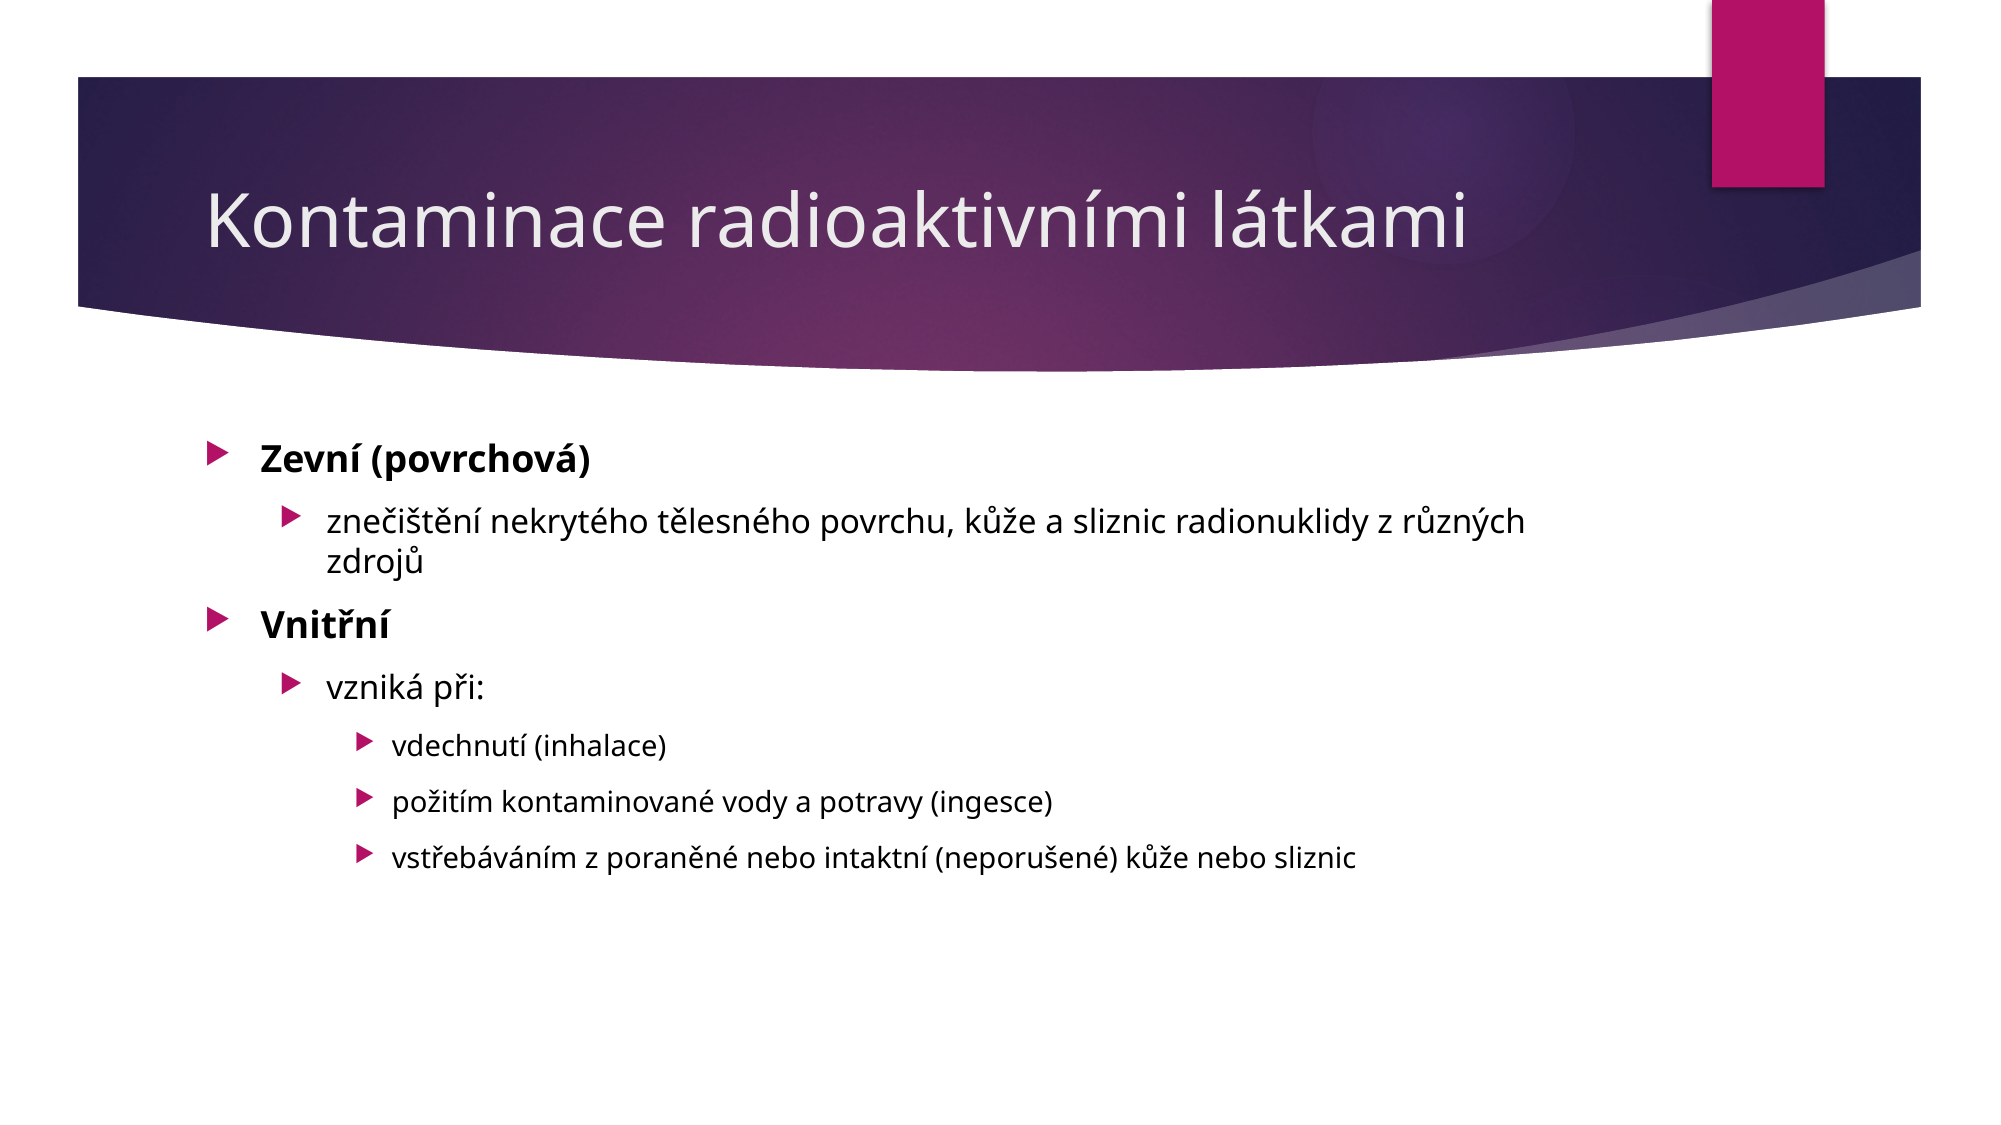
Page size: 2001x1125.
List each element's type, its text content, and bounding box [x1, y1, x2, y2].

list Zevní (povrchová) znečištění nekrytého tělesného povrchu, kůže a sliznic radionuklidy z různých zdrojů Vnitřní vzniká při: vdechnutí (inhalace) požitím kontaminované vody a potravy (ingesce) vstřebáváním z poraněné nebo intaktní (neporušené) kůže nebo sliznic [189, 427, 1638, 988]
title Kontaminace radioaktivními látkami [189, 159, 1627, 276]
